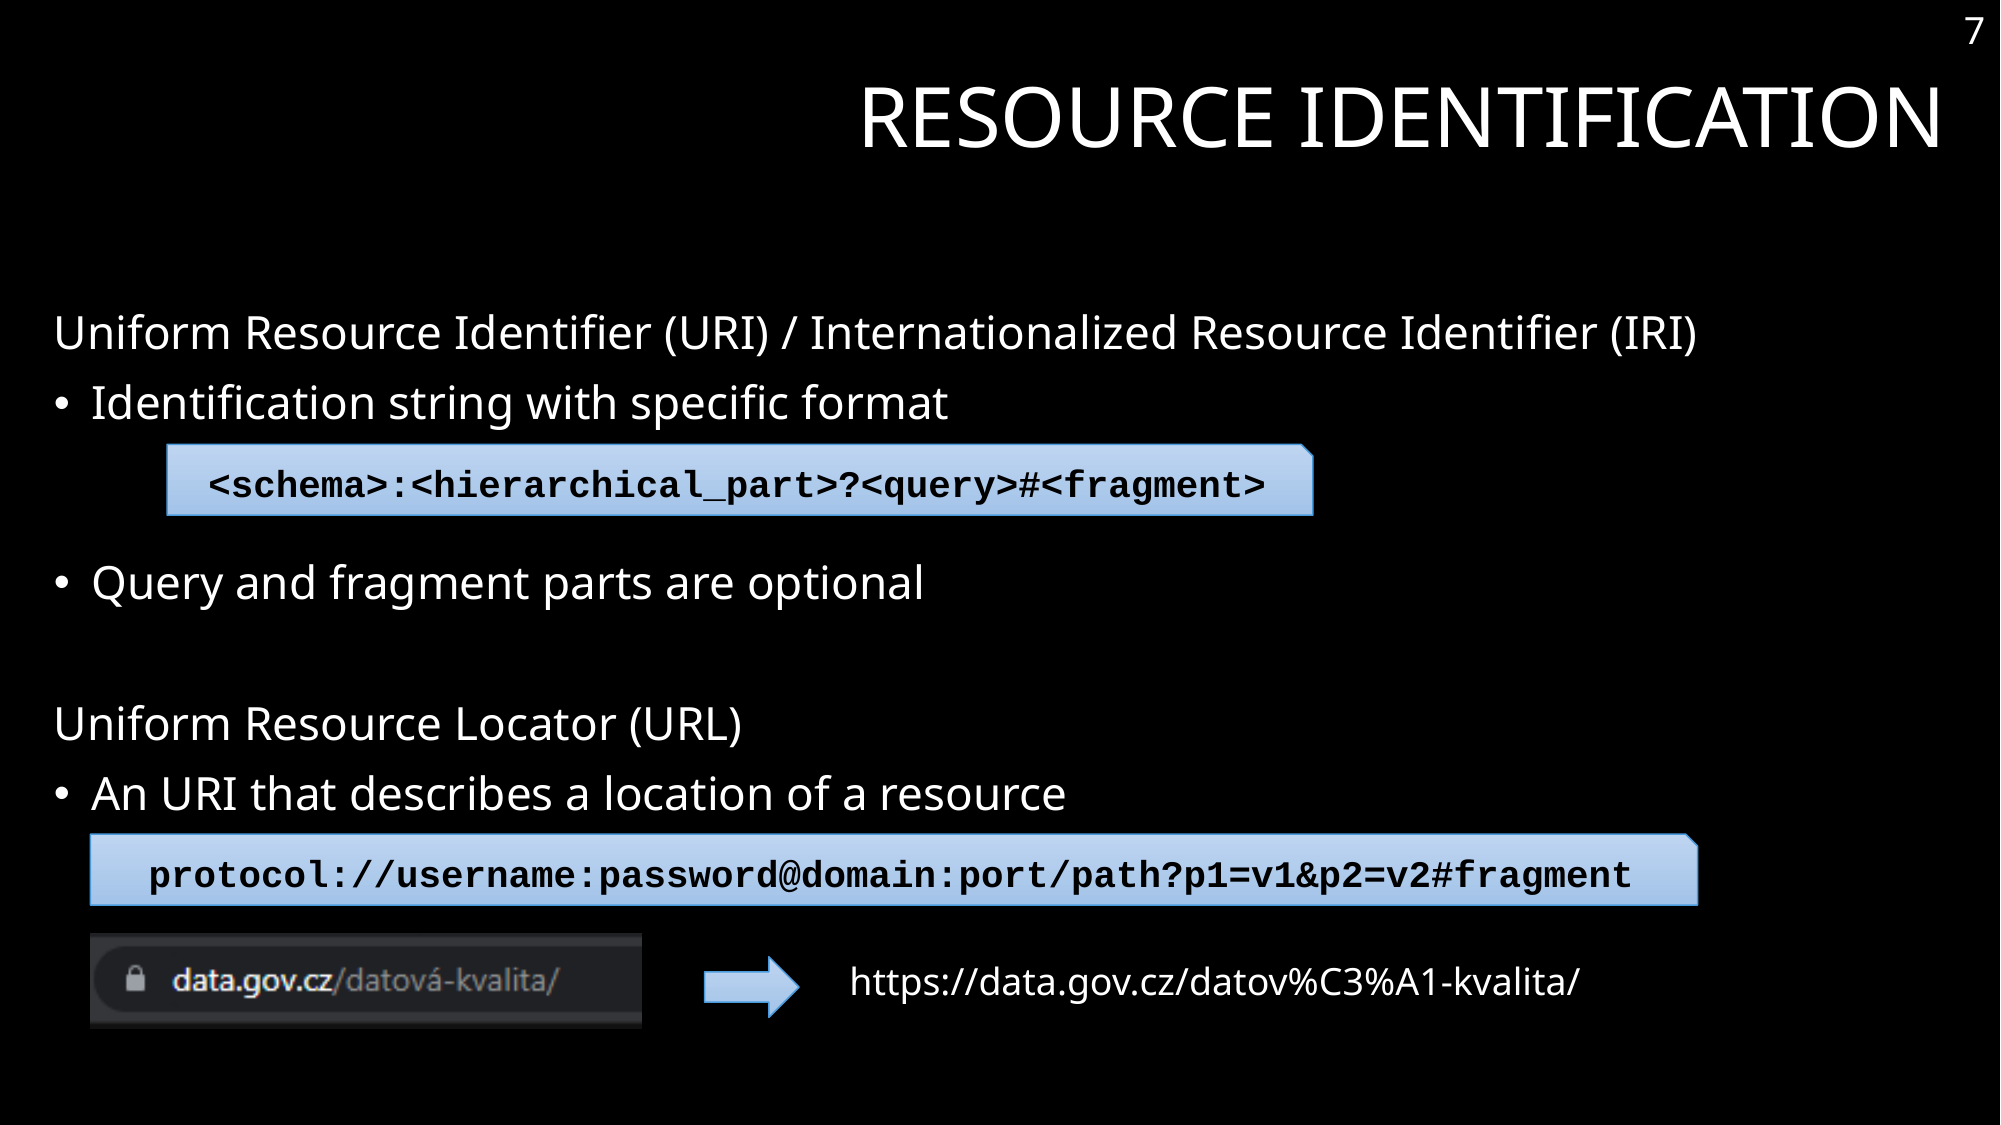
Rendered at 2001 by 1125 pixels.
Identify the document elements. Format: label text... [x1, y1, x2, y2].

title Resource Identification [39, 68, 1961, 281]
slide_number 7 [1567, 0, 2000, 60]
text_box <schema>:<hierarchical_part>?<query>#<fragment> [166, 443, 1314, 516]
text_box https://data.gov.cz/datov%C3%A1-kvalita/ [834, 950, 1662, 1011]
list Uniform Resource Identifier (URI) / Internationalized Resource Identifier (IRI) Identification string with specific format Query and fragment parts are optional Uniform Resource Locator (URL) An URI that describes a location of a resource [39, 302, 1961, 934]
text_box [703, 956, 800, 1019]
text_box protocol://username:password@domain:port/path?p1=v1&p2=v2#fragment [89, 833, 1699, 906]
picture [90, 933, 642, 1029]
